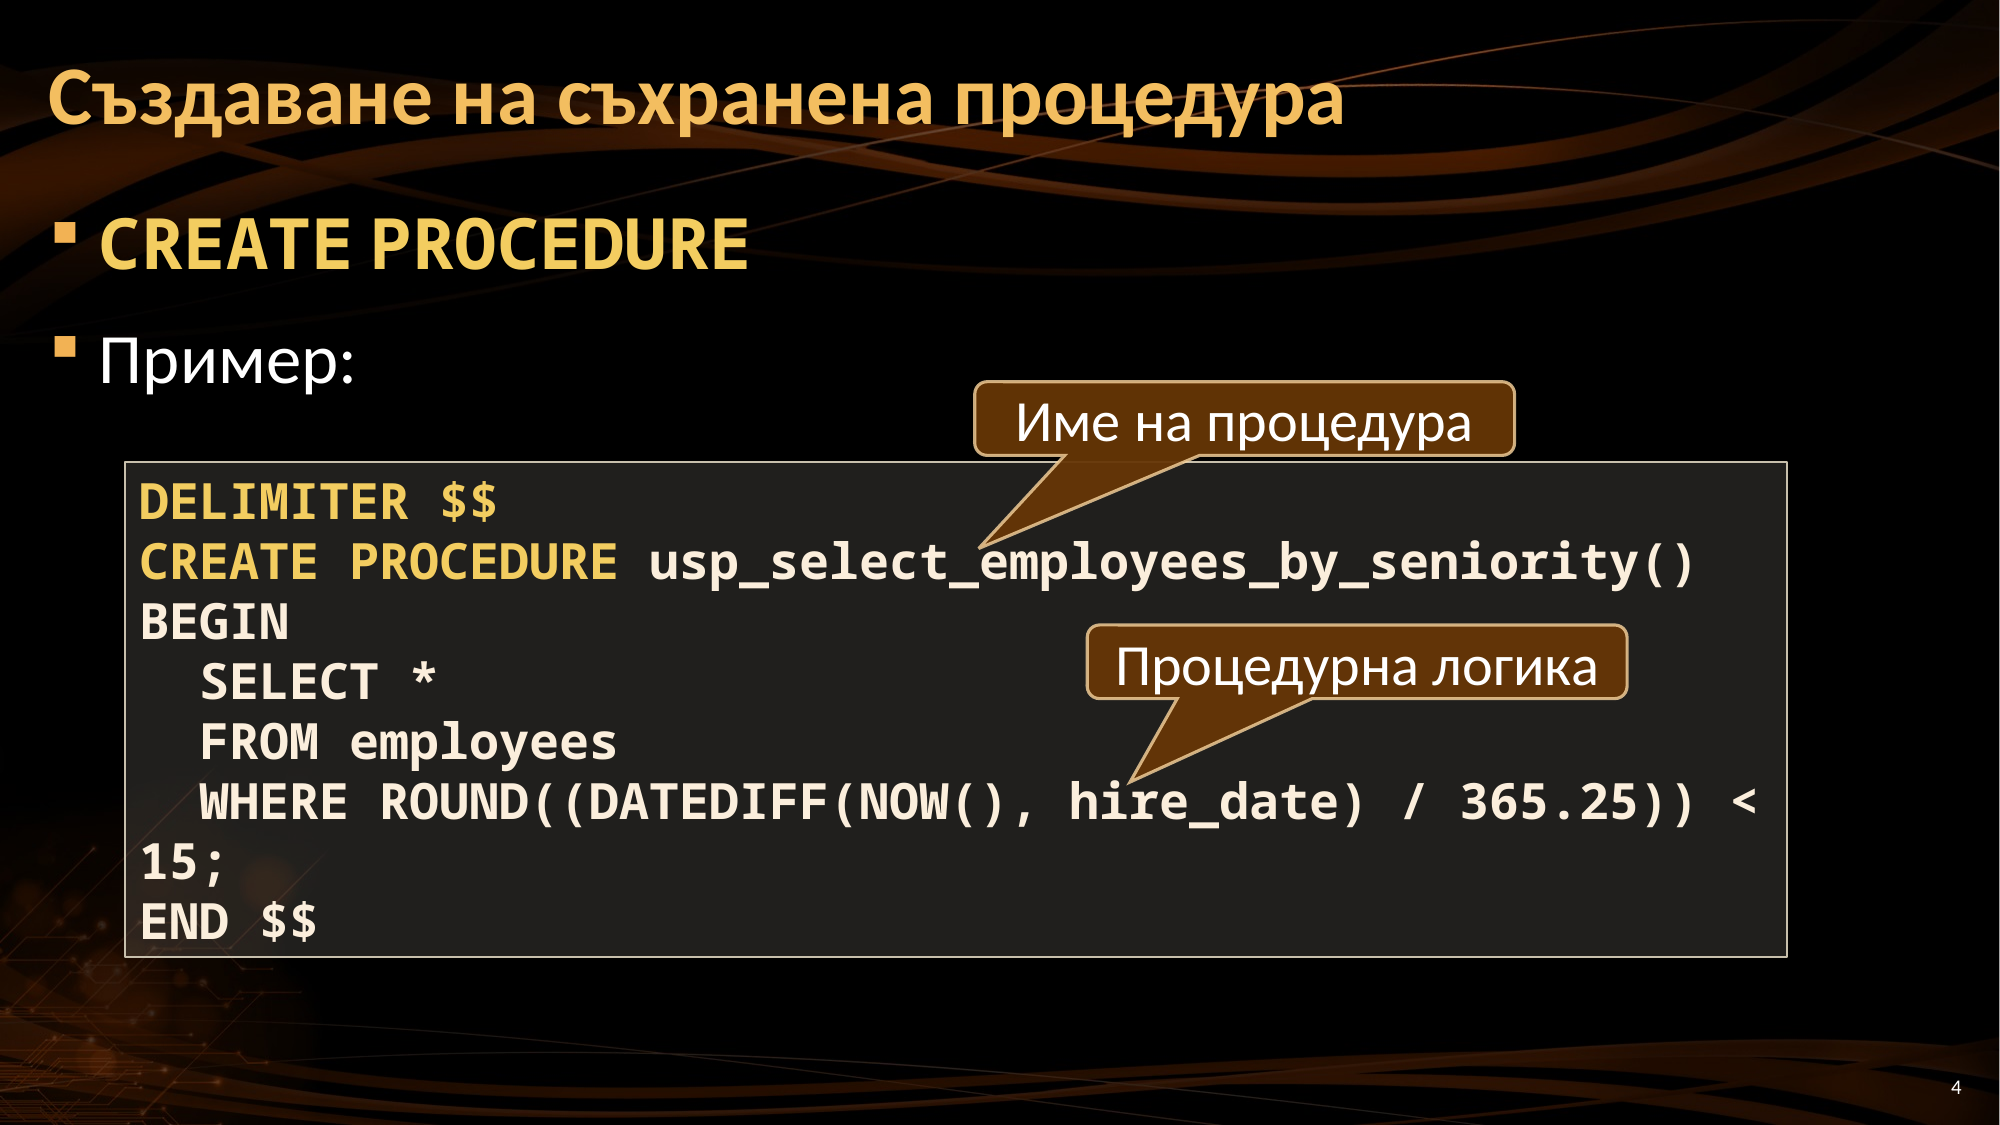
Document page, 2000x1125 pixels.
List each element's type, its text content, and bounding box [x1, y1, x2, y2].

picture [0, 0, 2000, 1125]
text_box Име на процедура [973, 380, 1516, 550]
list CREATE PROCEDURE Пример: [31, 188, 1968, 1103]
text_box DELIMITER $$ CREATE PROCEDURE usp_select_employees_by_seniority() BEGIN SELECT * FROM employees WHERE ROUND((DATEDIFF(NOW(), hire_date) / 365.25)) < 15; END $$ [124, 462, 1788, 958]
title Създаване на съхранена процедура [30, 6, 1968, 189]
text_box Процедурна логика [1086, 623, 1629, 785]
slide_number 4 [1897, 1070, 1968, 1103]
